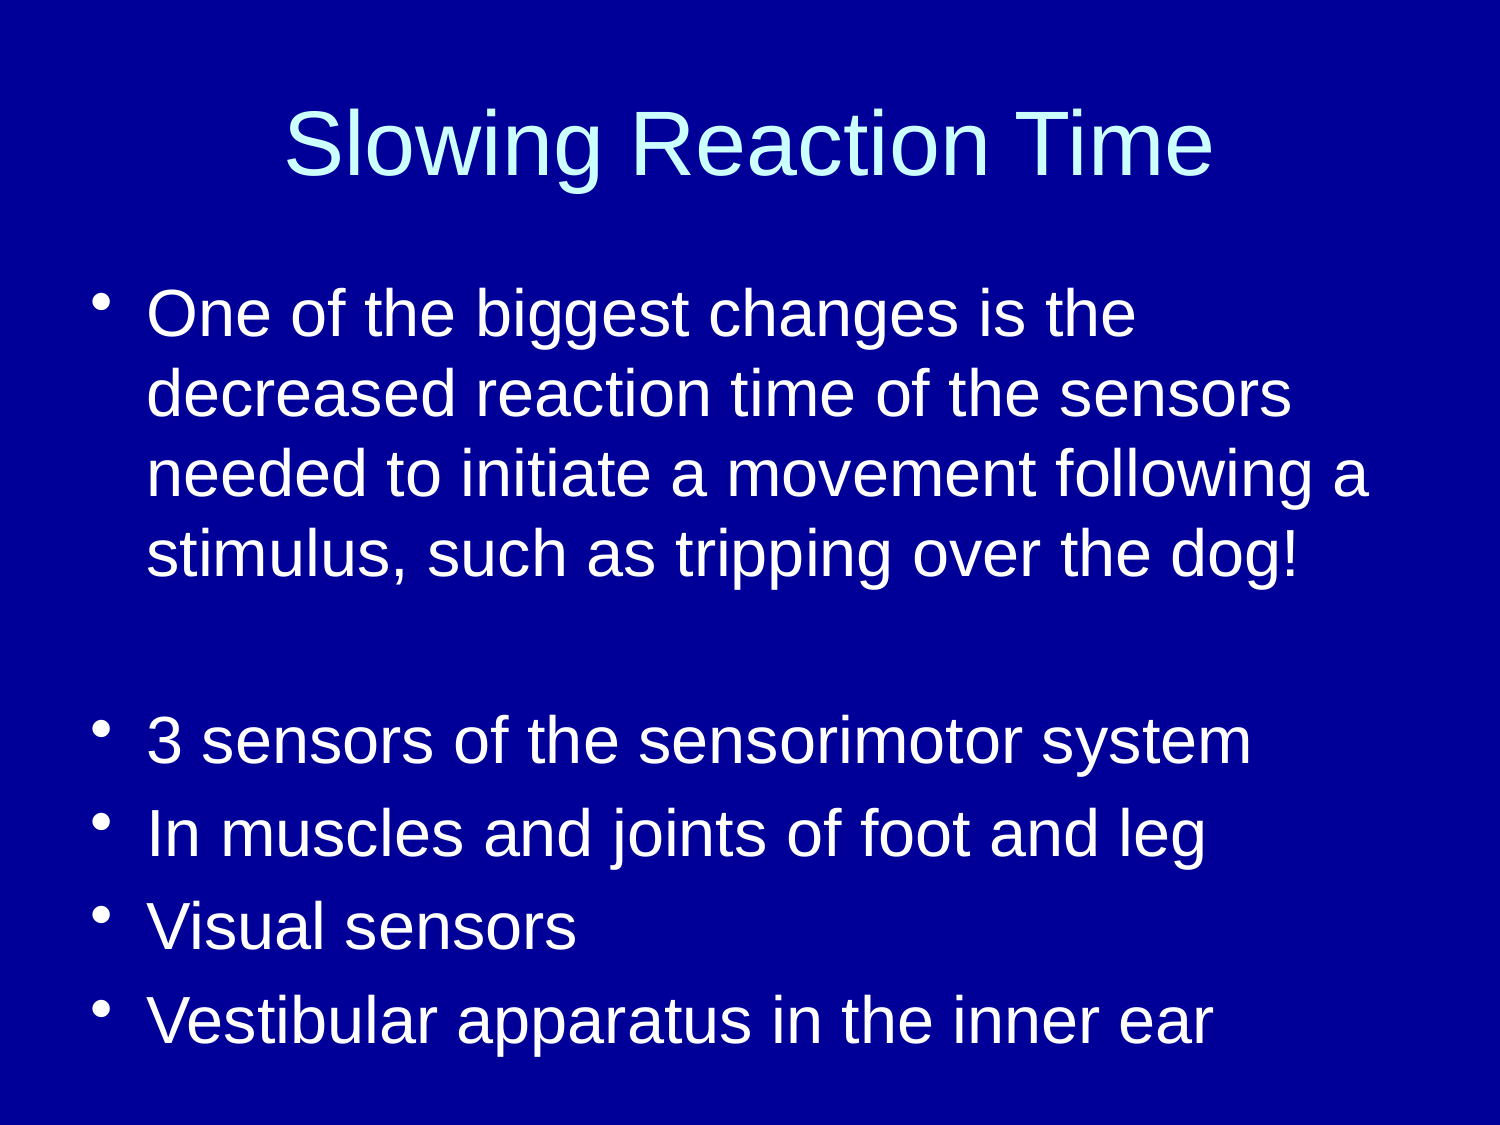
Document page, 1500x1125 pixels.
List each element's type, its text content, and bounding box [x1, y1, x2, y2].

title Slowing Reaction Time [74, 44, 1426, 233]
list One of the biggest changes is the decreased reaction time of the sensors needed to initiate a movement following a stimulus, such as tripping over the dog! 3 sensors of the sensorimotor system In muscles and joints of foot and leg Visual sensors Vestibular apparatus in the inner ear [74, 262, 1426, 1006]
